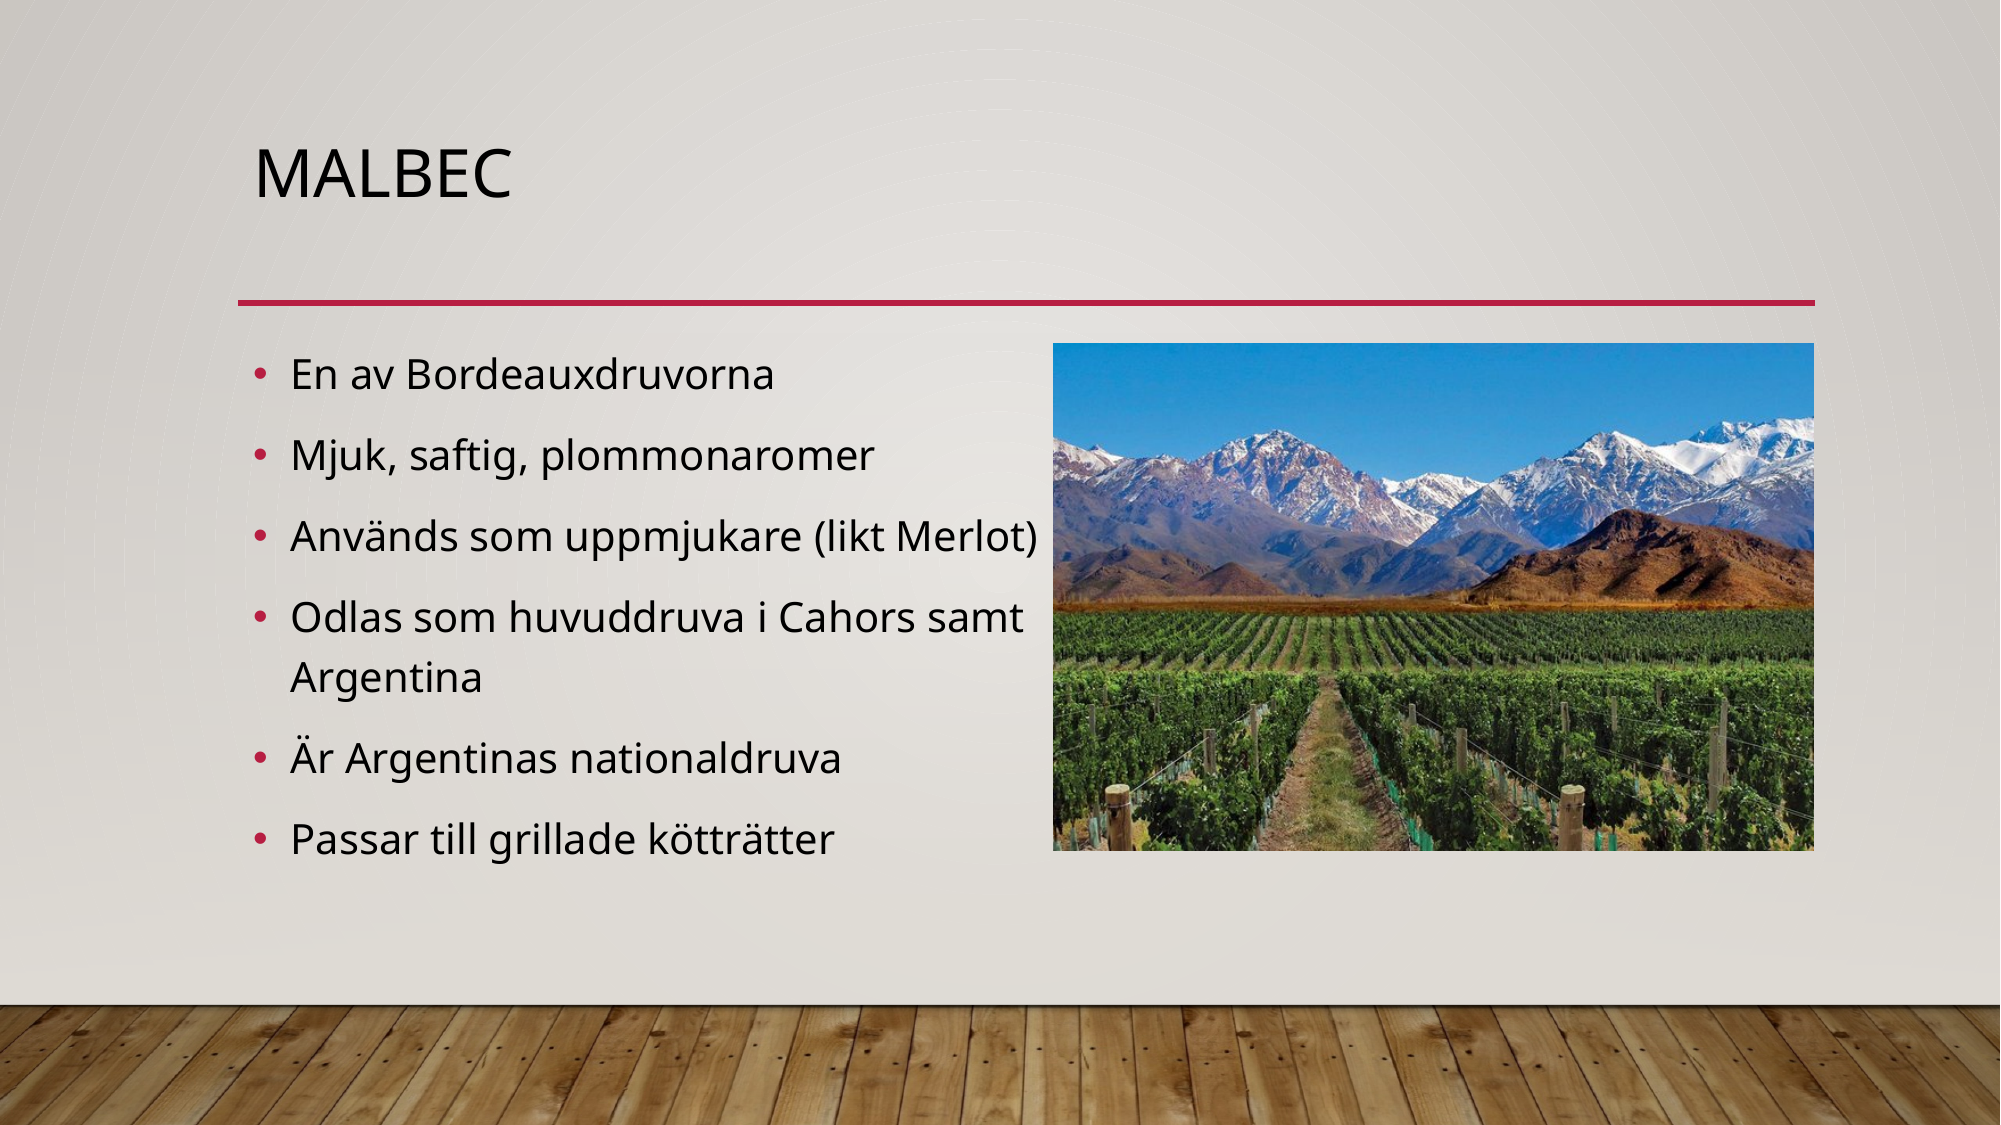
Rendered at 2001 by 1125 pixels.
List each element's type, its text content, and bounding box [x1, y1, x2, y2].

picture [1053, 343, 1814, 851]
list En av Bordeauxdruvorna Mjuk, saftig, plommonaromer Används som uppmjukare (likt Merlot) Odlas som huvuddruva i Cahors samt Argentina Är Argentinas nationaldruva Passar till grillade kötträtter [238, 330, 1068, 897]
picture [0, 1005, 2000, 1125]
title Malbec [238, 131, 1814, 305]
